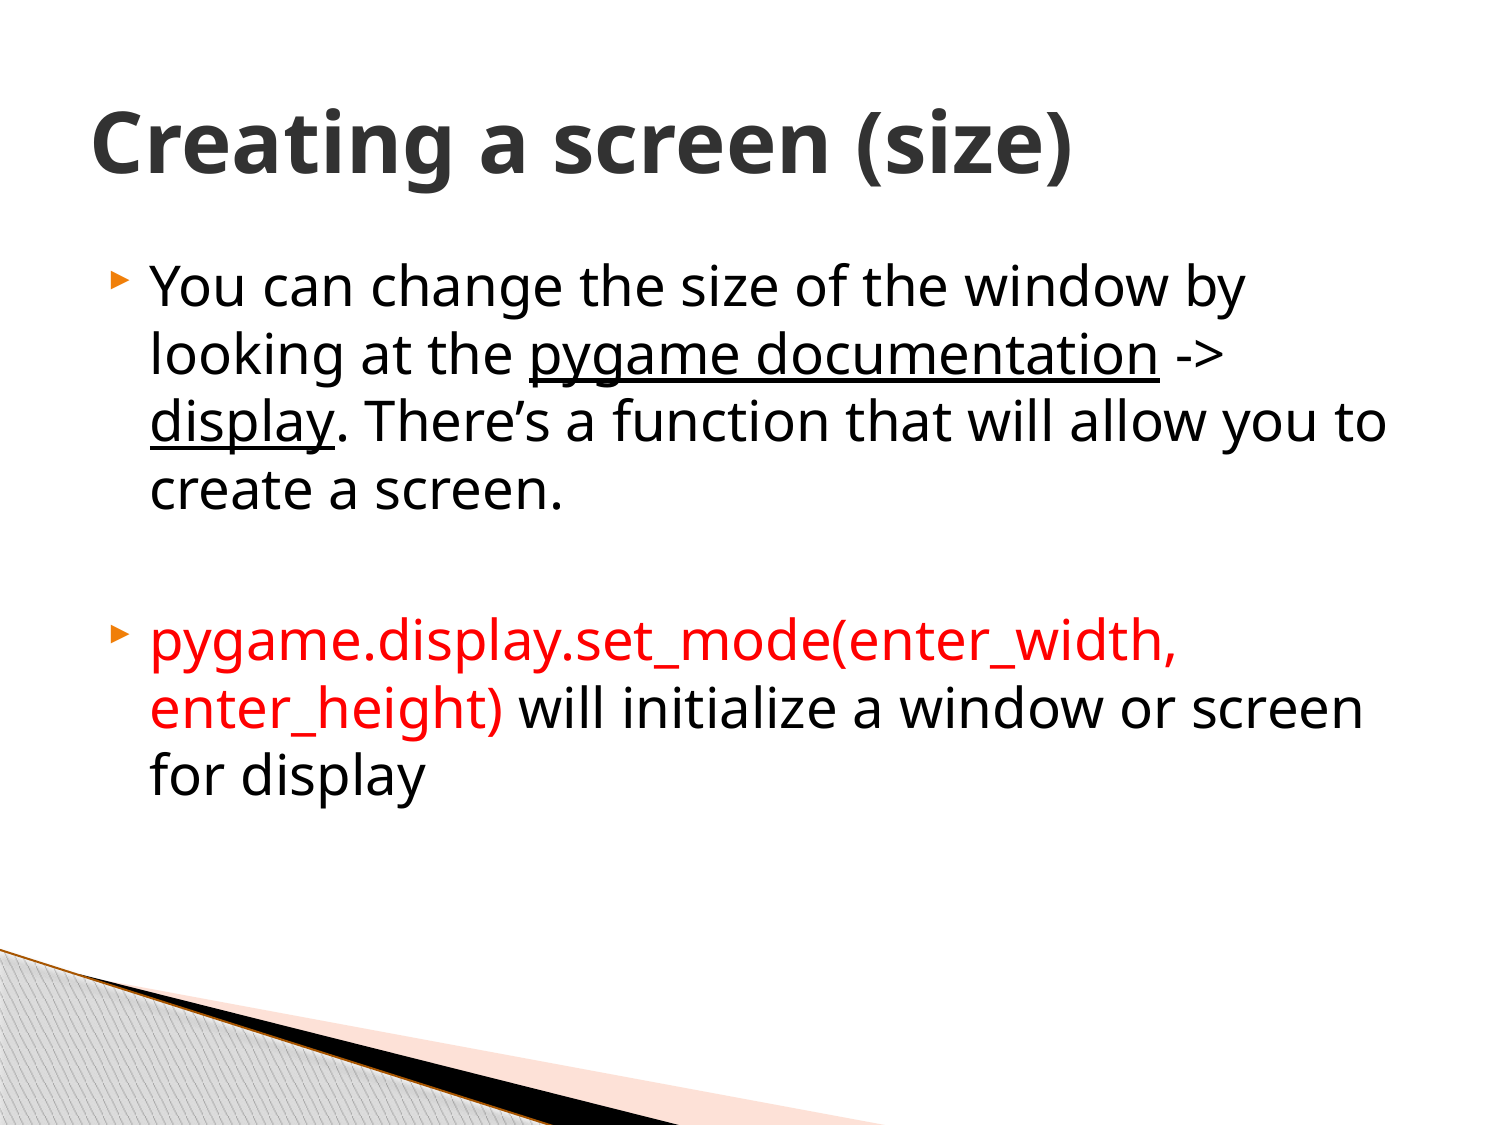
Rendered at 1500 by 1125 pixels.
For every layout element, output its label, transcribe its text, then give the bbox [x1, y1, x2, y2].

list You can change the size of the window by looking at the pygame documentation -> display. There’s a function that will allow you to create a screen. pygame.display.set_mode(enter_width, enter_height) will initialize a window or screen for display [75, 243, 1425, 986]
title Creating a screen (size) [75, 45, 1425, 233]
